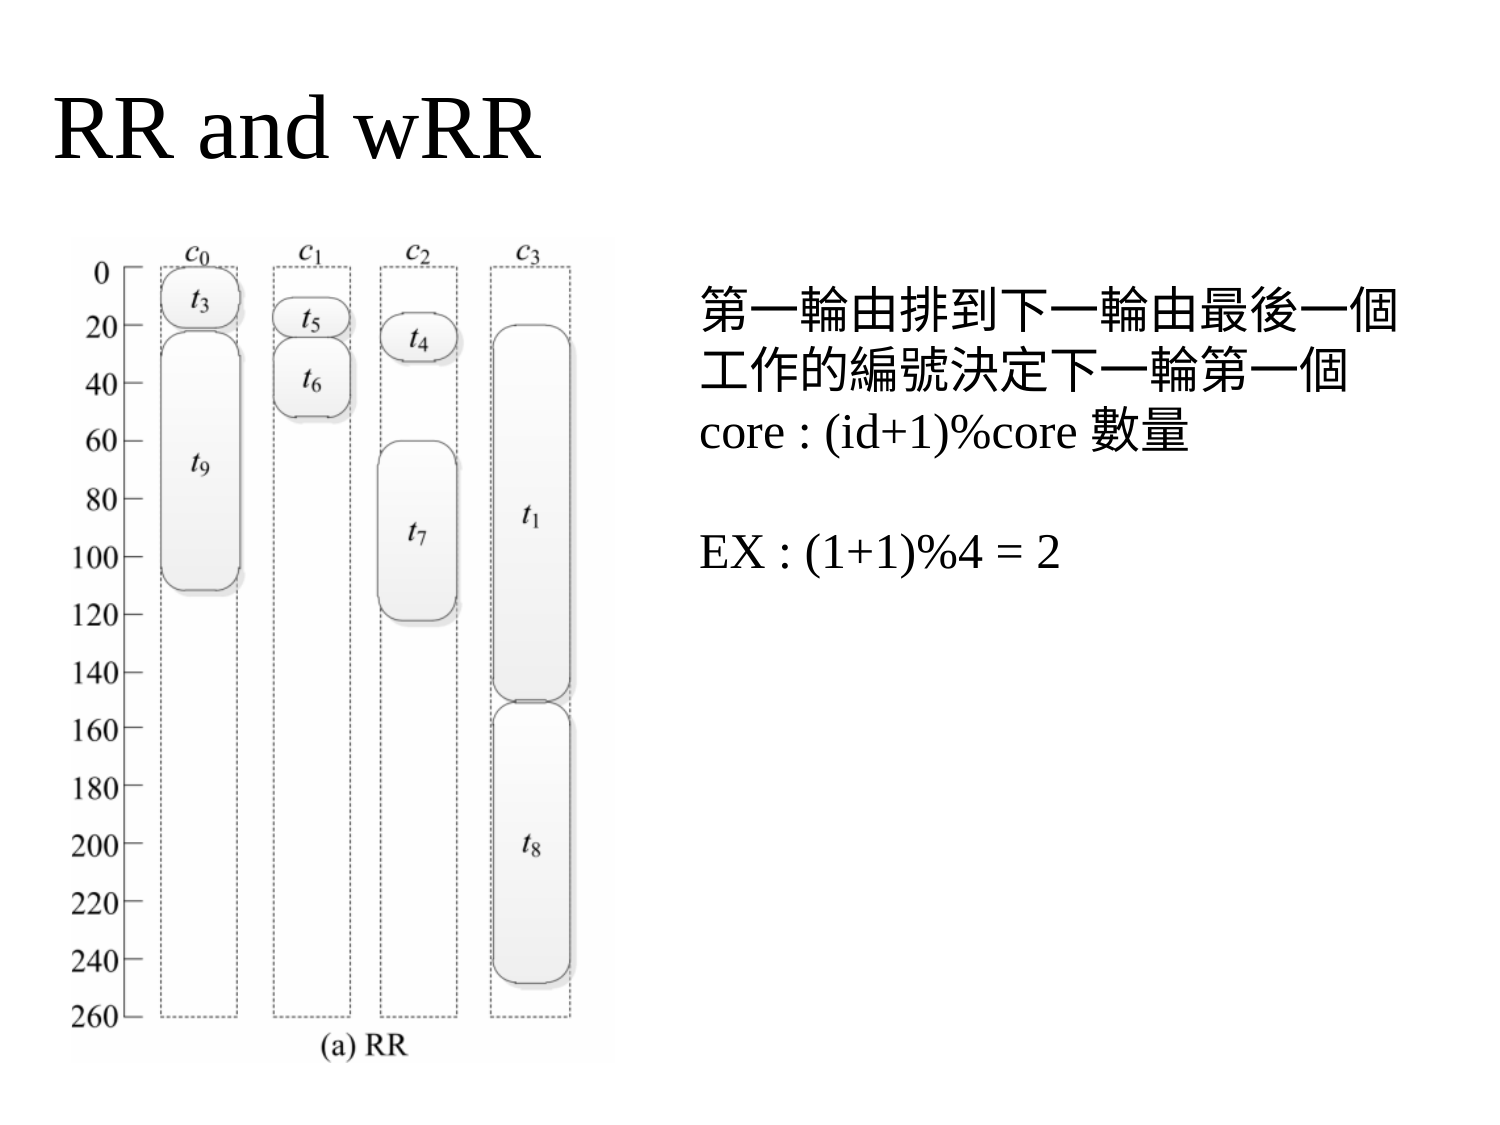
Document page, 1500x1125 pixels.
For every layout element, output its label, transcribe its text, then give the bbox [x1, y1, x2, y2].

title RR and wRR [37, 19, 1332, 238]
picture [71, 237, 615, 1091]
